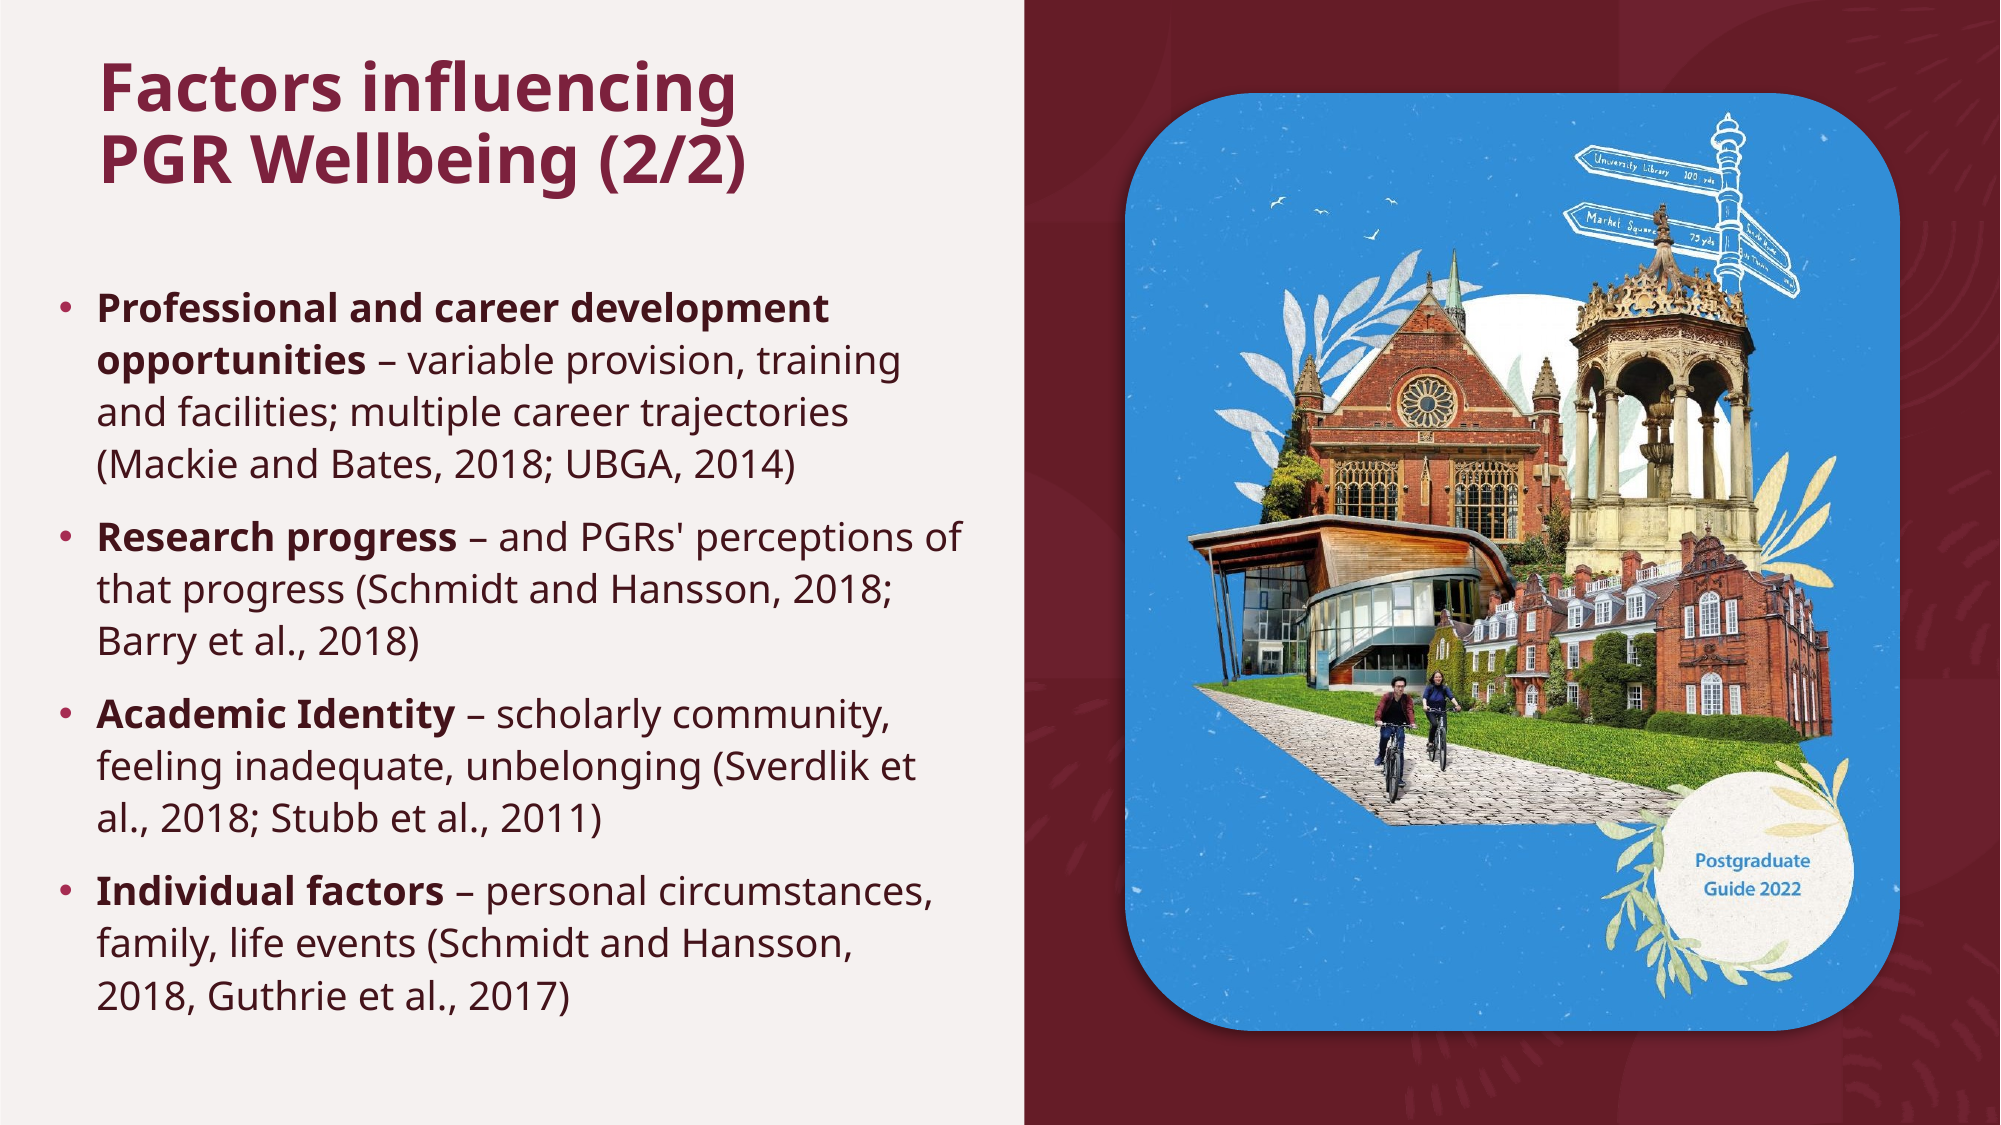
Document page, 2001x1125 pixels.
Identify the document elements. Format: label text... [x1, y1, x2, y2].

list Professional and career development opportunities – variable provision, training and facilities; multiple career trajectories (Mackie and Bates, 2018; UBGA, 2014) Research progress – and PGRs' perceptions of that progress (Schmidt and Hansson, 2018; Barry et al., 2018) Academic Identity – scholarly community, feeling inadequate, unbelonging (Sverdlik et al., 2018; Stubb et al., 2011) Individual factors – personal circumstances, family, life events (Schmidt and Hansson, 2018, Guthrie et al., 2017) [44, 270, 979, 1105]
text_box [1024, 0, 2000, 1125]
title Factors influencing PGR Wellbeing (2/2) [83, 1, 814, 252]
picture [1124, 93, 1900, 1031]
text_box [0, 0, 1023, 1125]
